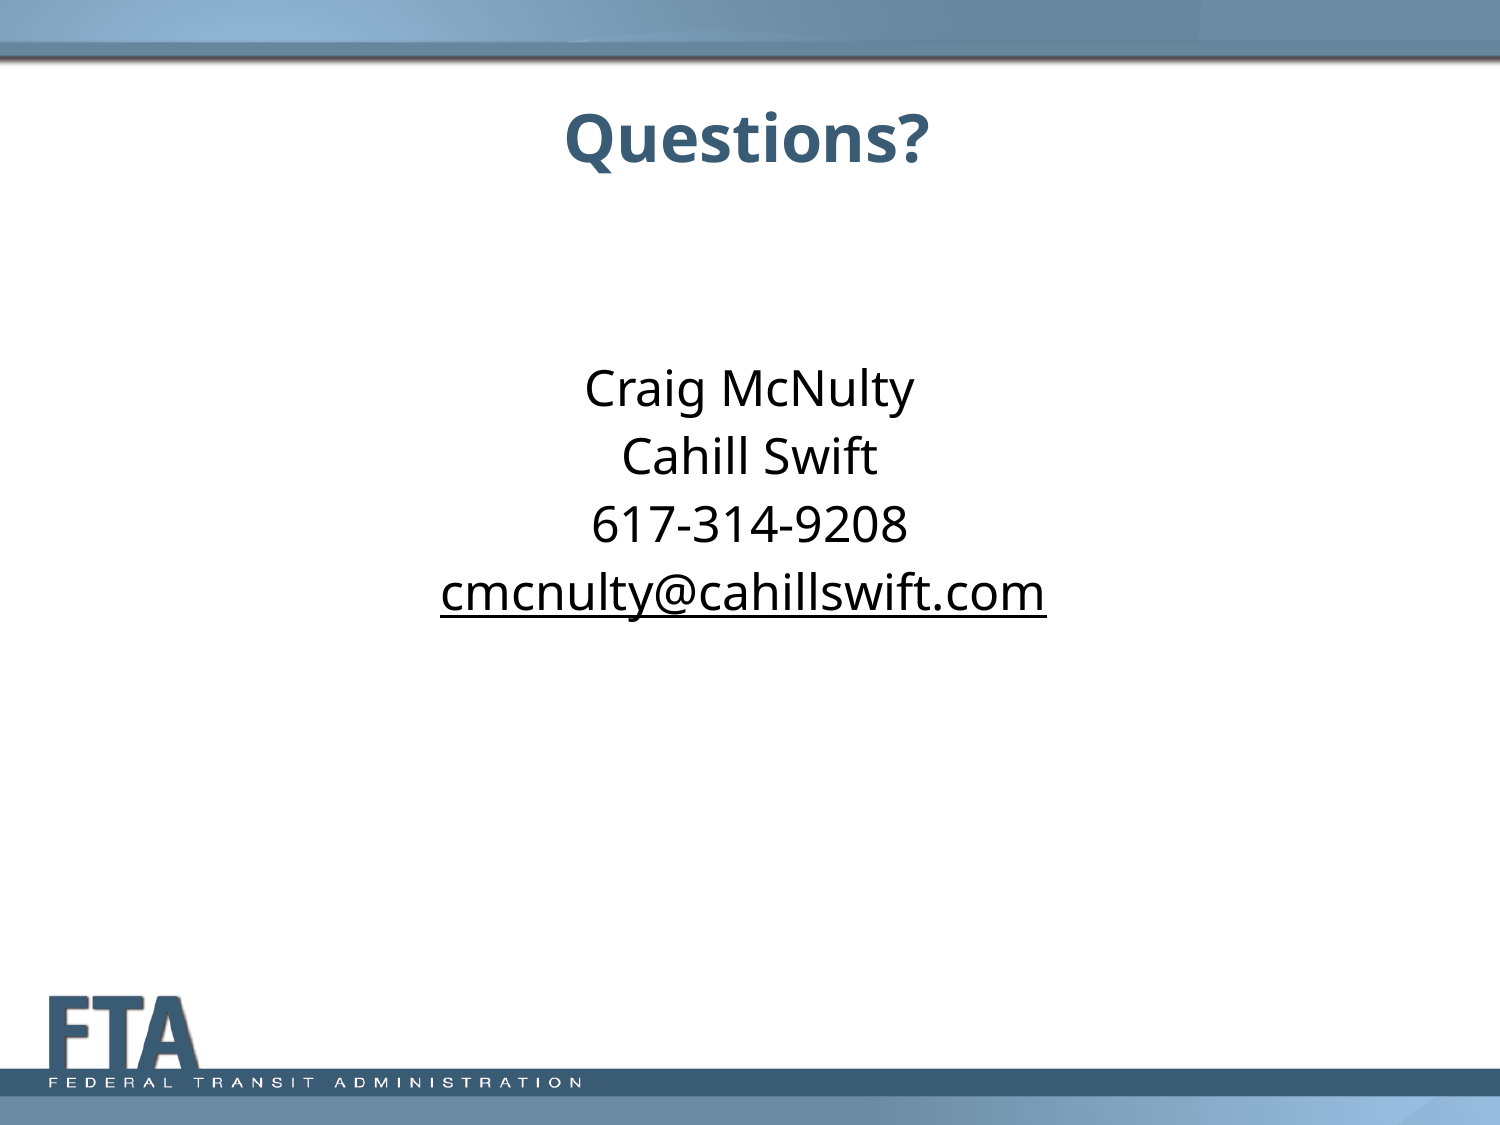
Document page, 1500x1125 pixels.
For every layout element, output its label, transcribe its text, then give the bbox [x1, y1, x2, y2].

text_box Questions? [68, 95, 1425, 176]
table_header Craig McNulty Cahill Swift 617-314-9208 cmcnulty@cahillswift.com [214, 345, 1286, 633]
picture [0, 0, 1500, 75]
picture [0, 992, 1500, 1125]
